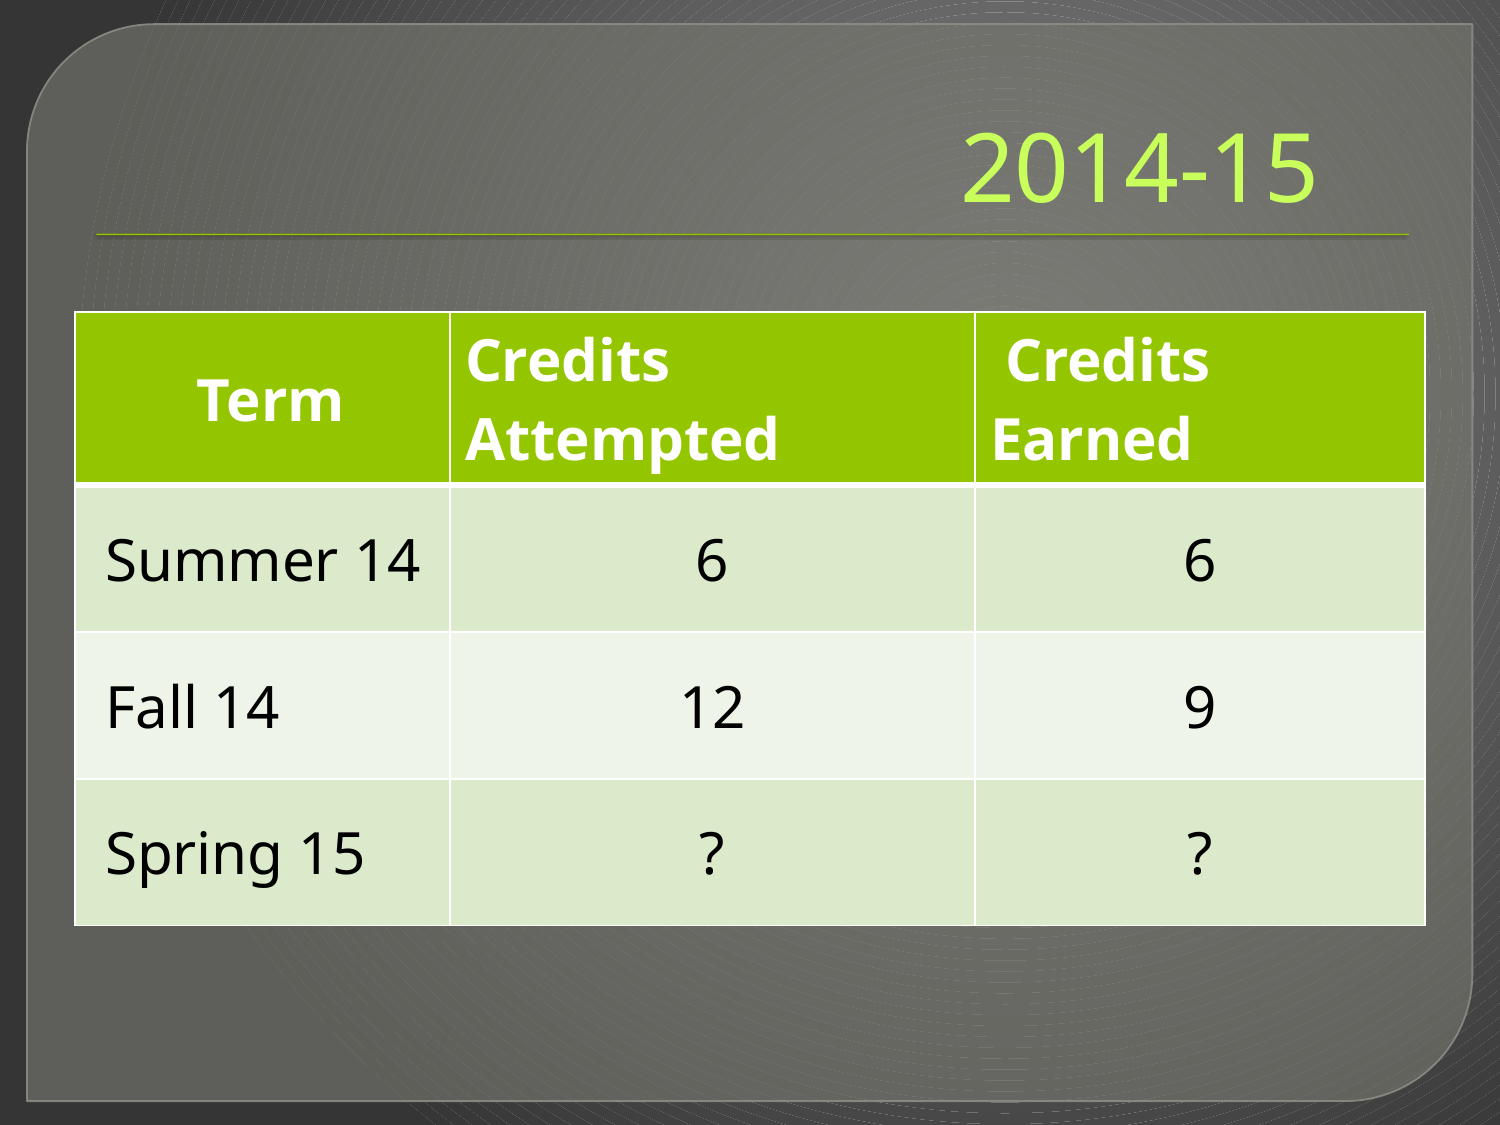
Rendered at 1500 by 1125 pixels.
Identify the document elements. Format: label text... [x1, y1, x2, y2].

table_cell 12 [451, 633, 974, 778]
table_cell Fall 14 [76, 633, 449, 778]
table_cell Spring 15 [76, 780, 449, 925]
table_cell 6 [976, 488, 1424, 631]
table_cell Summer 14 [76, 488, 449, 631]
table_header Credits Attempted [451, 313, 974, 482]
table_cell 9 [976, 633, 1424, 778]
table_header Credits Earned [976, 313, 1424, 482]
table_header Term [76, 313, 449, 482]
table_cell 6 [451, 488, 974, 631]
table_cell ? [451, 780, 974, 925]
title 2014-15 [75, 41, 1425, 230]
table_cell ? [976, 780, 1424, 925]
